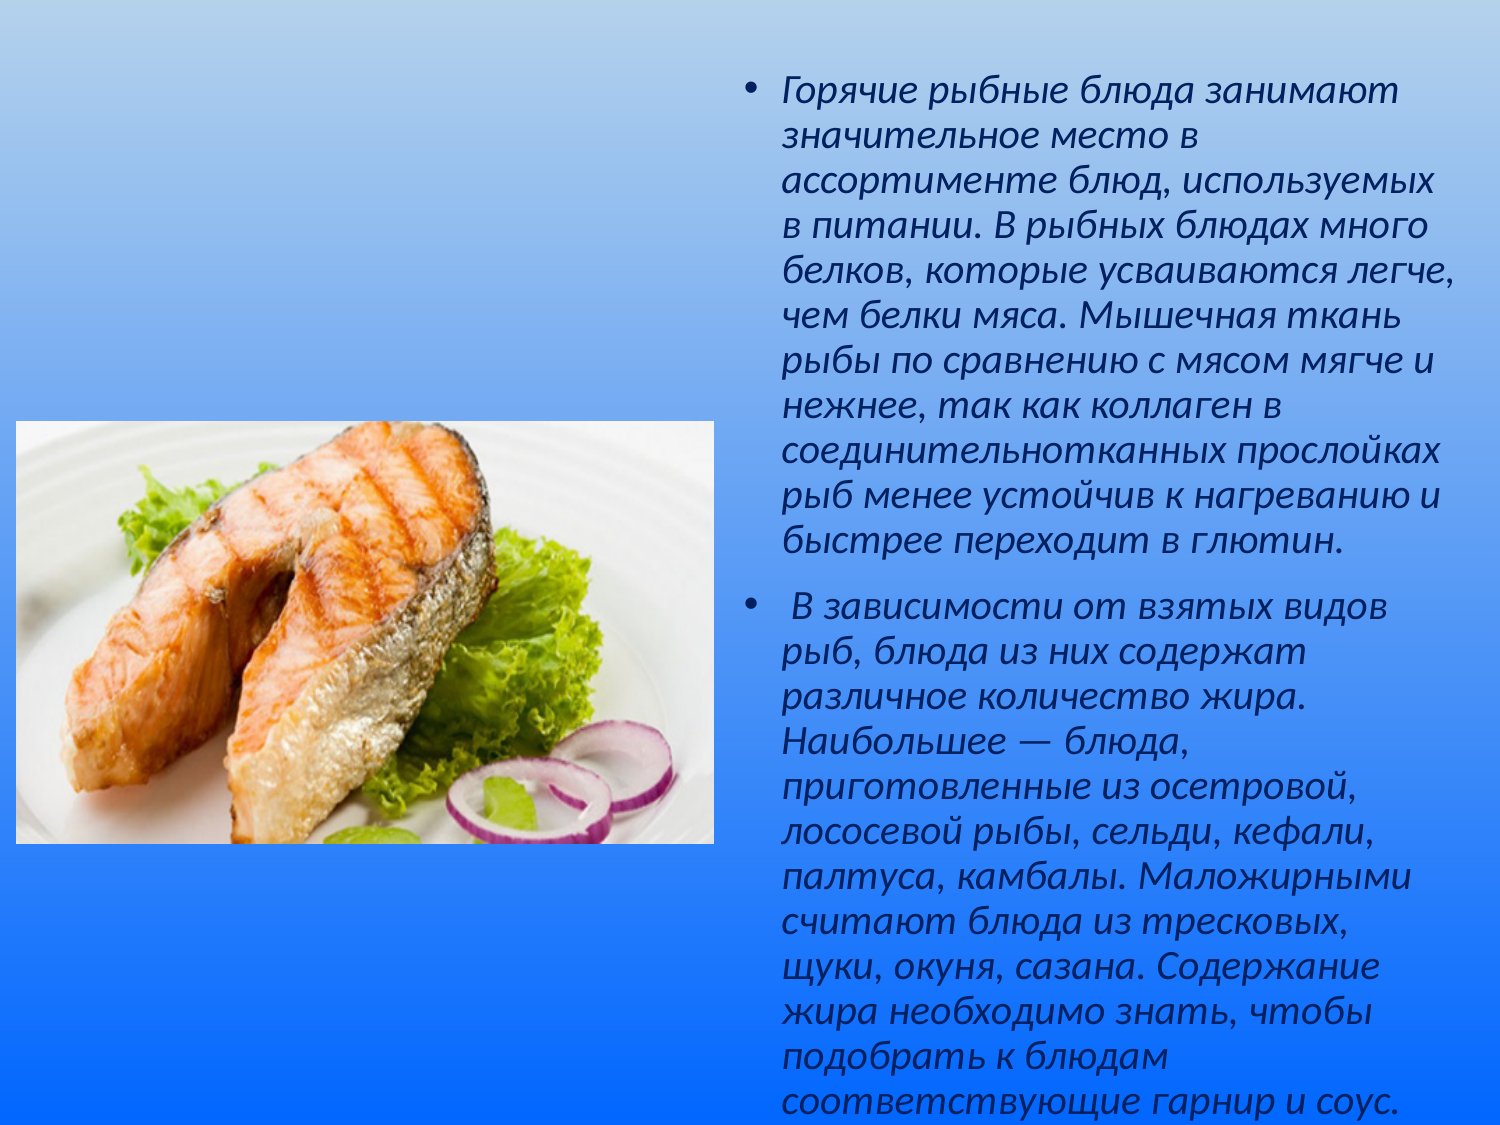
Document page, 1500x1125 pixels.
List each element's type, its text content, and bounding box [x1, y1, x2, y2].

list Горячие рыбные блюда занимают значительное место в ассортименте блюд, используемых в питании. В рыбных блюдах много белков, которые усваиваются легче, чем белки мяса. Мышечная ткань рыбы по сравнению с мясом мягче и нежнее, так как коллаген в соединительно­тканных прослойках рыб менее устойчив к нагреванию и быстрее переходит в глютин. В зависимости от взятых видов рыб, блюда из них содержат различное количество жира. Наибольшее — блюда, приготовленные из осетровой, лососевой рыбы, сельди, кефали, палтуса, камбалы. Маложирными считают блюда из тресковых, щуки, окуня, сазана. Содержание жира необходимо знать, чтобы подобрать к блюдам соответствующие гарнир и соус. [728, 59, 1474, 1106]
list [16, 421, 714, 844]
